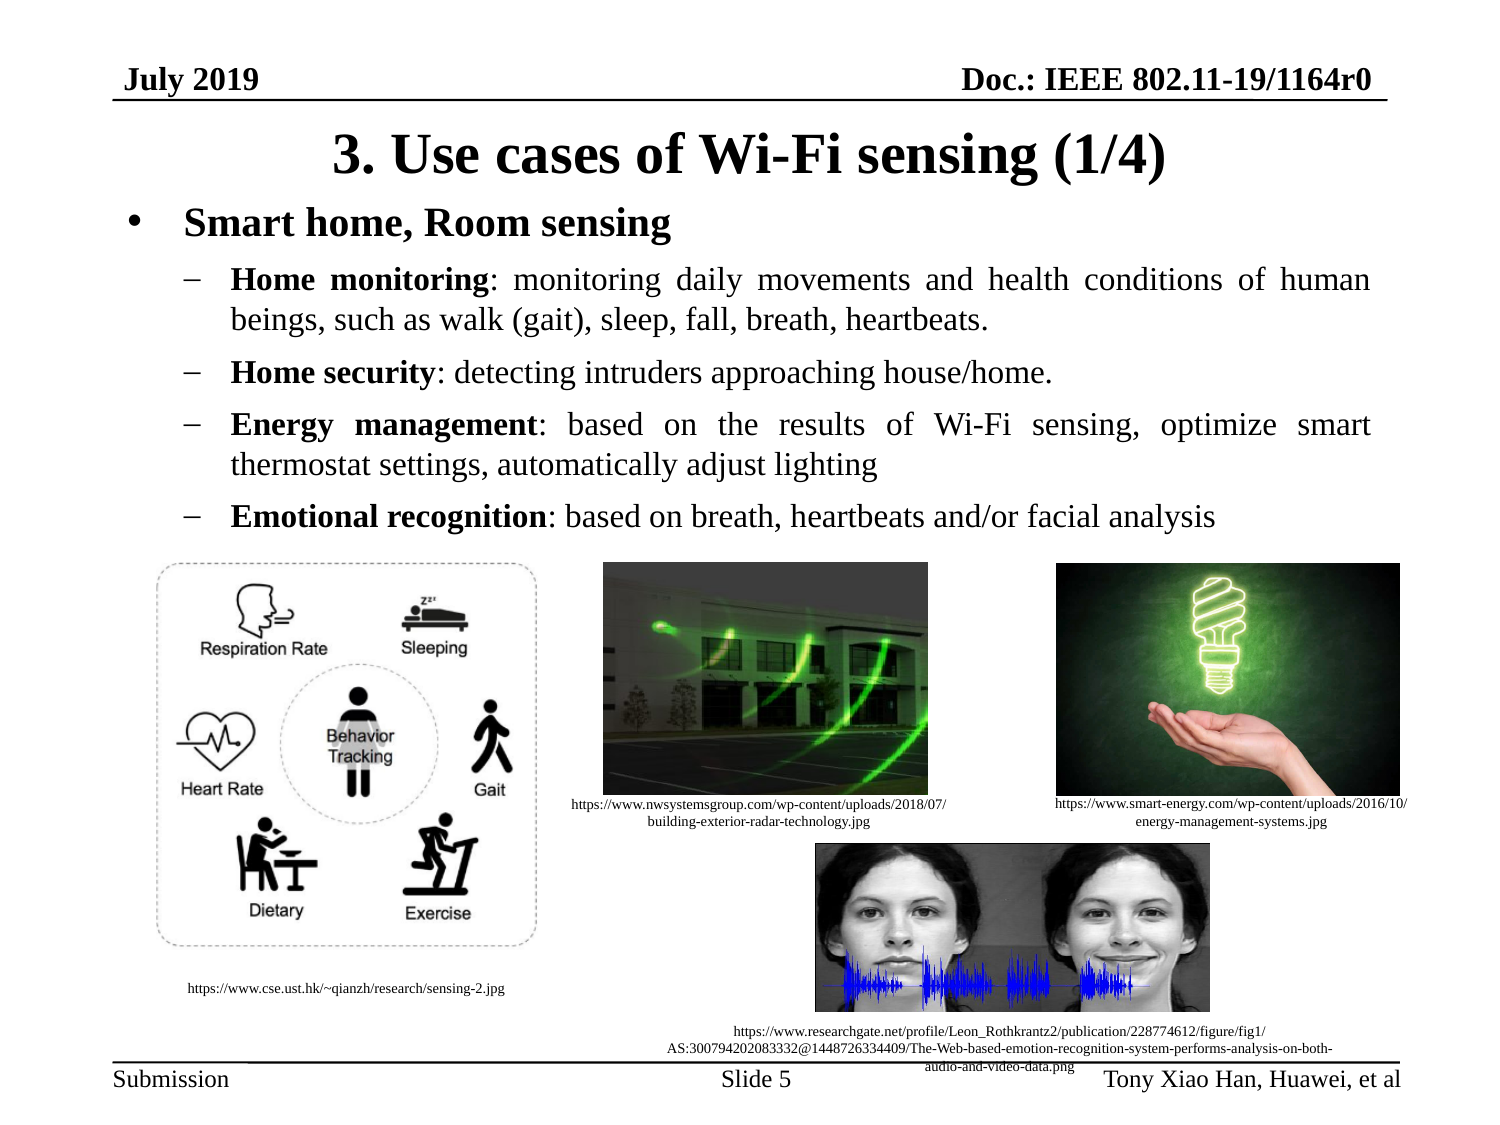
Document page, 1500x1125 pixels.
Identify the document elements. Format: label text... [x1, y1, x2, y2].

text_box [155, 562, 538, 1005]
footer Tony Xiao Han, Huawei, et al [949, 1061, 1402, 1093]
slide_number Slide 5 [712, 1074, 800, 1093]
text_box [637, 843, 1363, 1065]
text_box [542, 562, 976, 839]
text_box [1023, 562, 1440, 838]
title 3. Use cases of Wi-Fi sensing (1/4) [112, 112, 1388, 187]
text_box Smart home, Room sensing Home monitoring: monitoring daily movements and health conditions of human beings, such as walk (gait), sleep, fall, breath, heartbeats. Home security: detecting intruders approaching house/home. Energy management: based on the results of Wi-Fi sensing, optimize smart thermostat settings, automatically adjust lighting Emotional recognition: based on breath, heartbeats and/or facial analysis [112, 187, 1388, 595]
